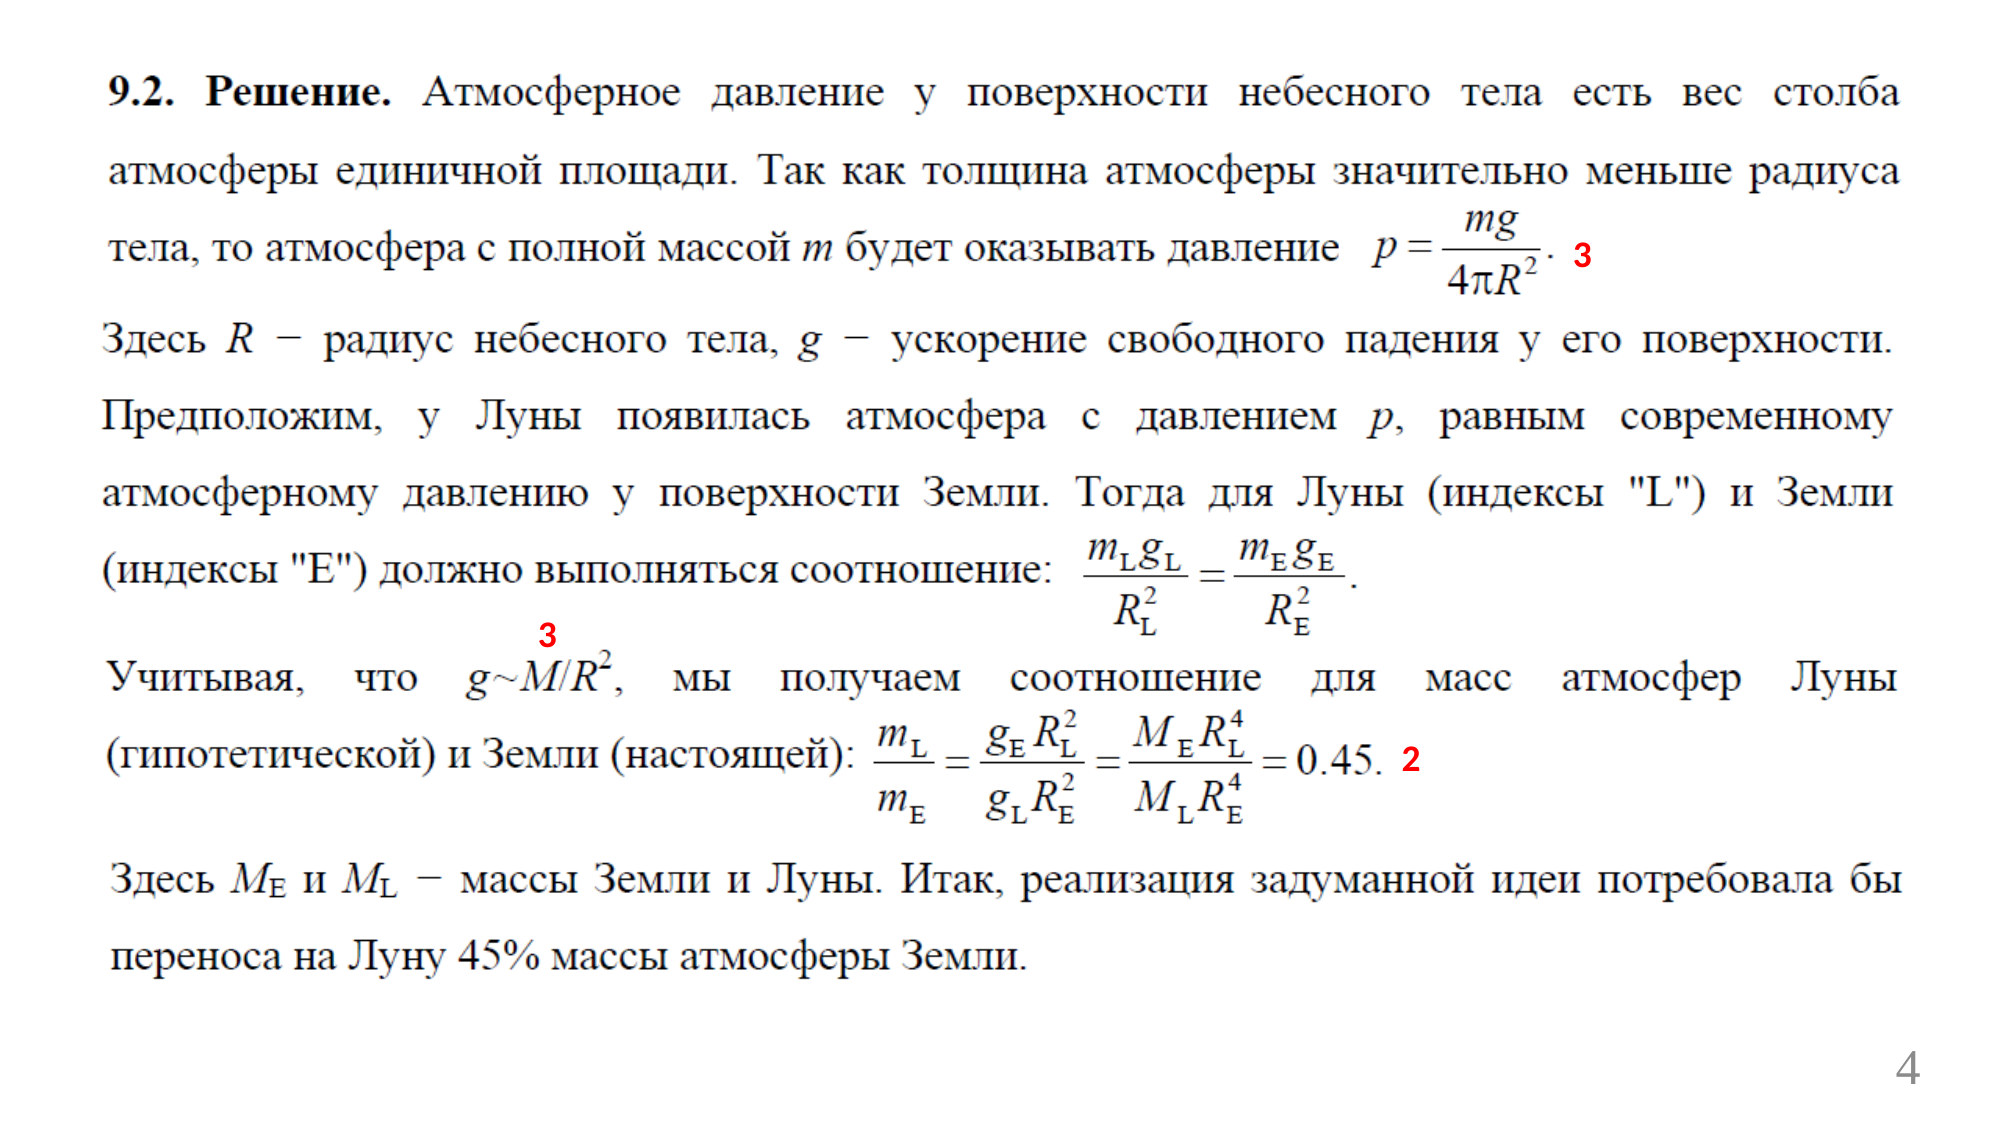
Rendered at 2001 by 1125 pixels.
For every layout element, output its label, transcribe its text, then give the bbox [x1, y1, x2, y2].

text_box 3 [523, 602, 572, 647]
slide_number 4 [1485, 1034, 1936, 1095]
picture [98, 849, 1910, 987]
picture [88, 57, 1914, 838]
